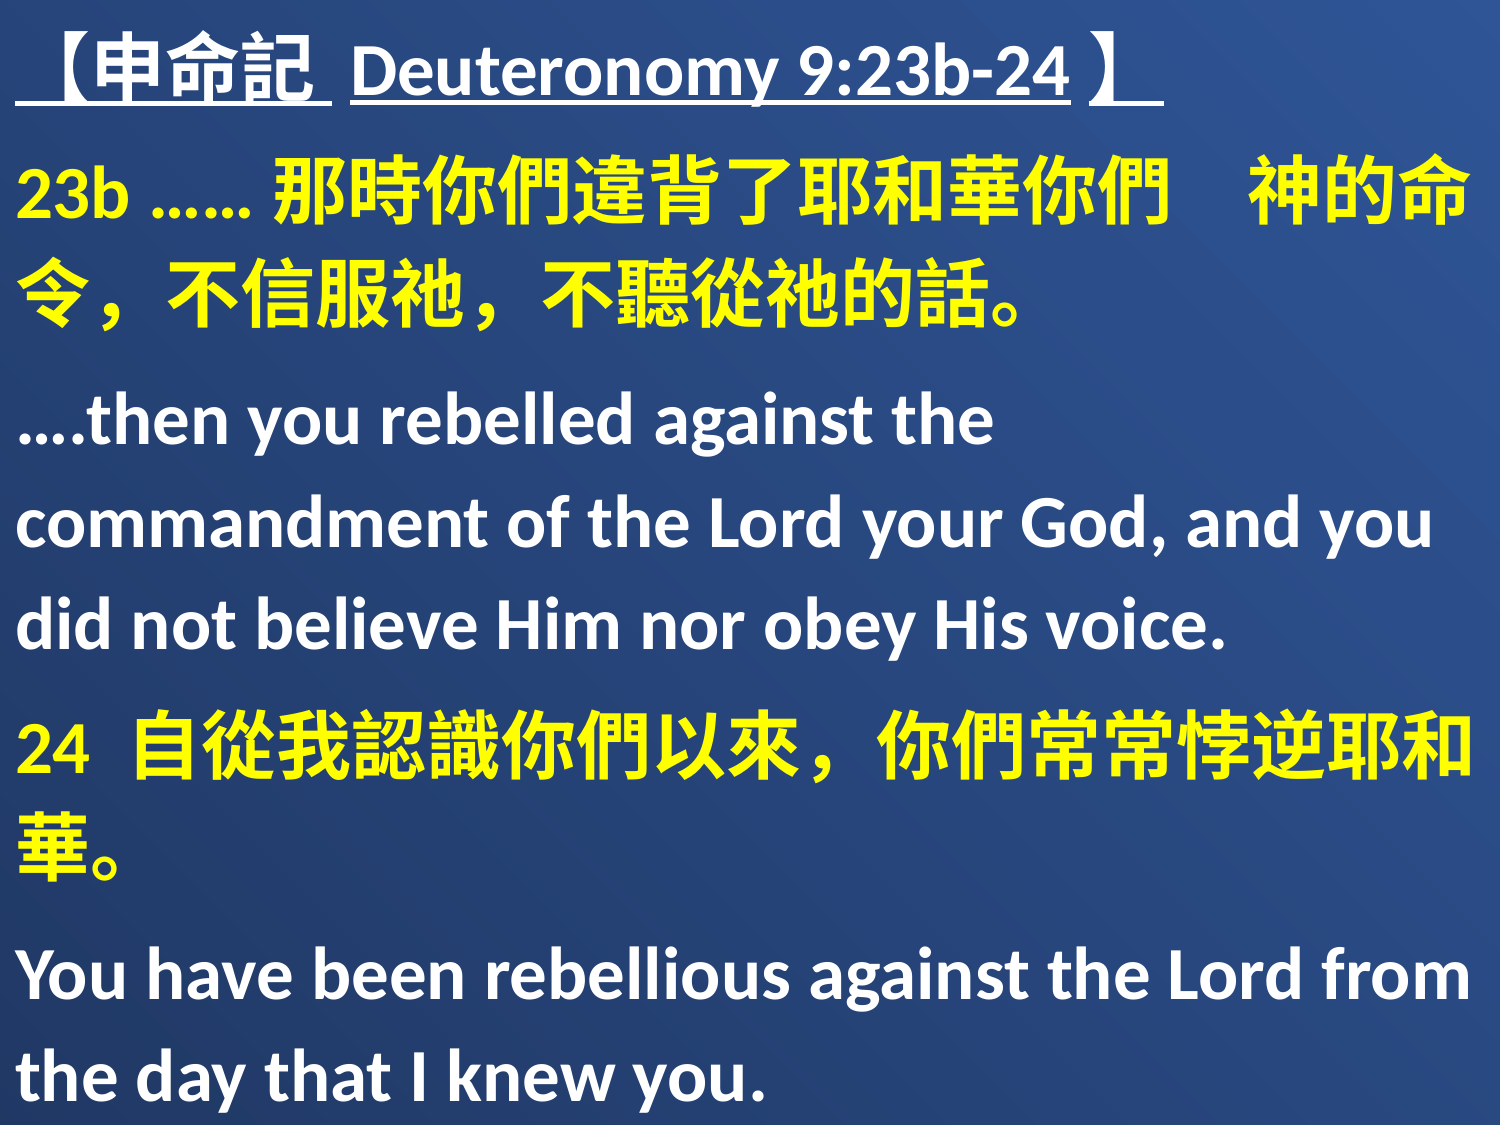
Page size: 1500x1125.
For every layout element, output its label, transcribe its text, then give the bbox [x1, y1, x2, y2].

subtitle 【申命記 Deuteronomy 9:23b-24】 23b ……那時你們違背了耶和華你們 神的命令，不信服祂，不聽從祂的話。 ….then you rebelled against the commandment of the Lord your God, and you did not believe Him nor obey His voice. 24 自從我認識你們以來，你們常常悖逆耶和華。 You have been rebellious against the Lord from the day that I knew you. [0, 0, 1500, 1125]
